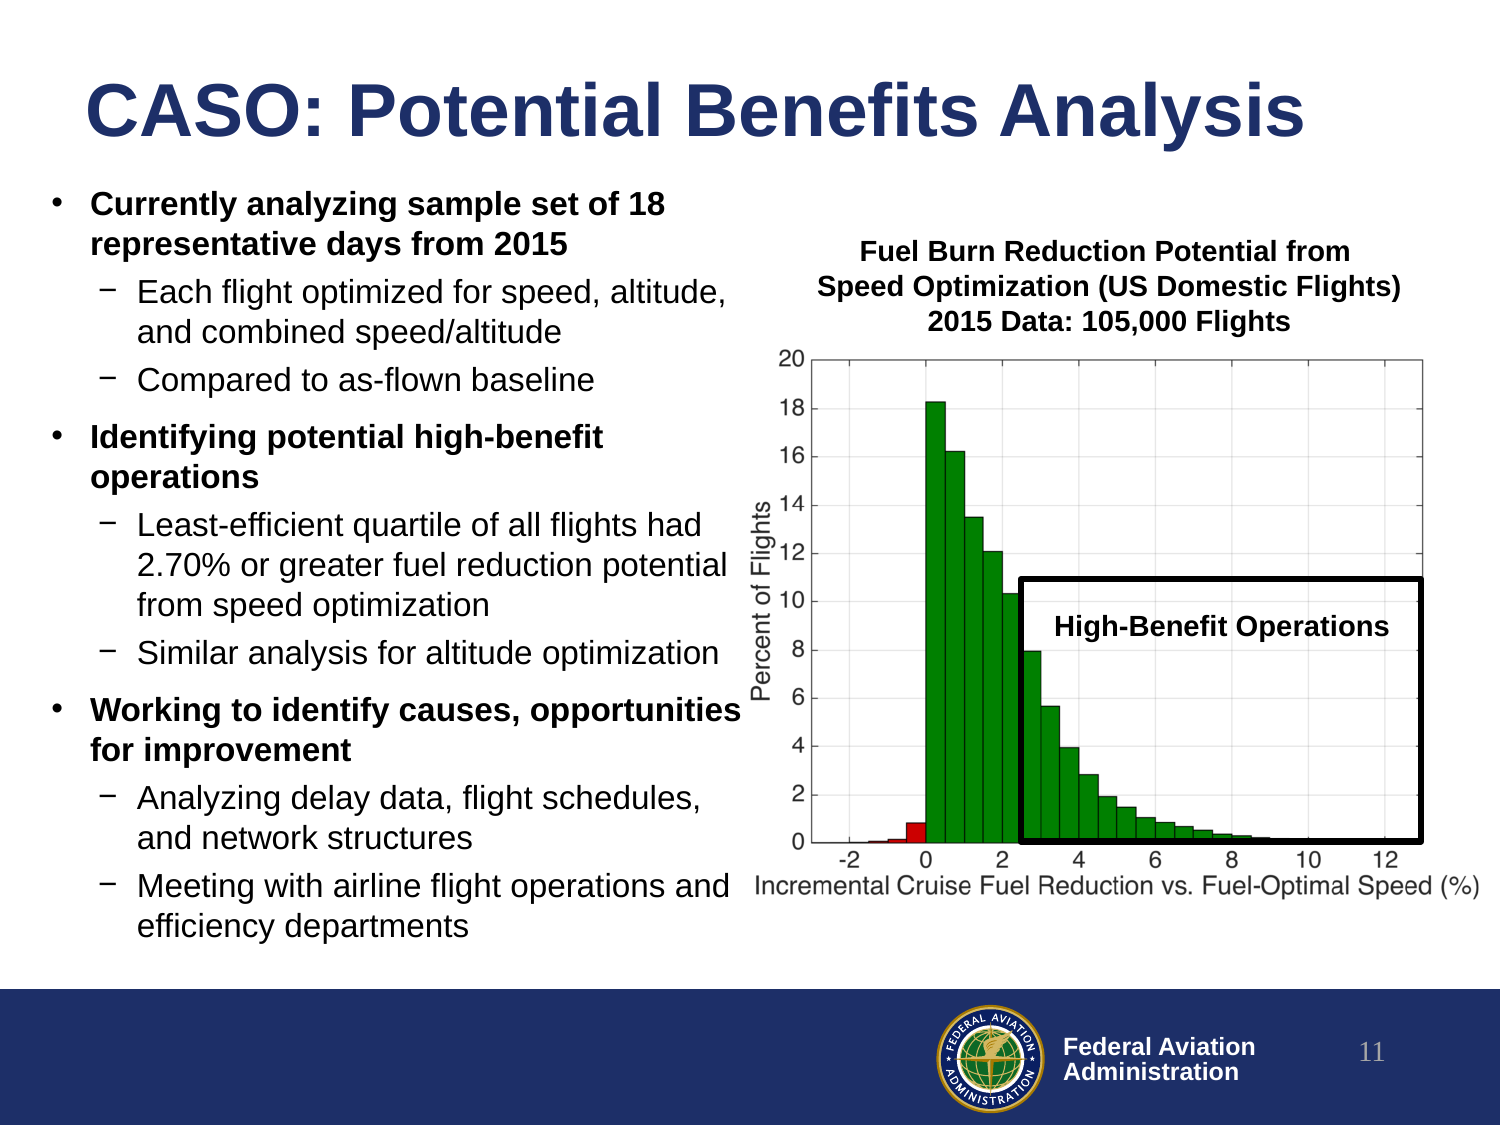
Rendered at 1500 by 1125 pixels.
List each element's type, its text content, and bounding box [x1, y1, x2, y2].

text_box Fuel Burn Reduction Potential from Speed Optimization (US Domestic Flights) 2015 Data: 105,000 Flights [802, 224, 1417, 345]
picture [749, 349, 1479, 901]
text_box Currently analyzing sample set of 18 representative days from 2015 Each flight optimized for speed, altitude, and combined speed/altitude Compared to as-flown baseline Identifying potential high-benefit operations Least-efficient quartile of all flights had 2.70% or greater fuel reduction potential from speed optimization Similar analysis for altitude optimization Working to identify causes, opportunities for improvement Analyzing delay data, flight schedules, and network structures Meeting with airline flight operations and efficiency departments [0, 174, 763, 1003]
title CASO: Potential Benefits Analysis [70, 56, 1461, 157]
slide_number 11 [1088, 1025, 1402, 1100]
